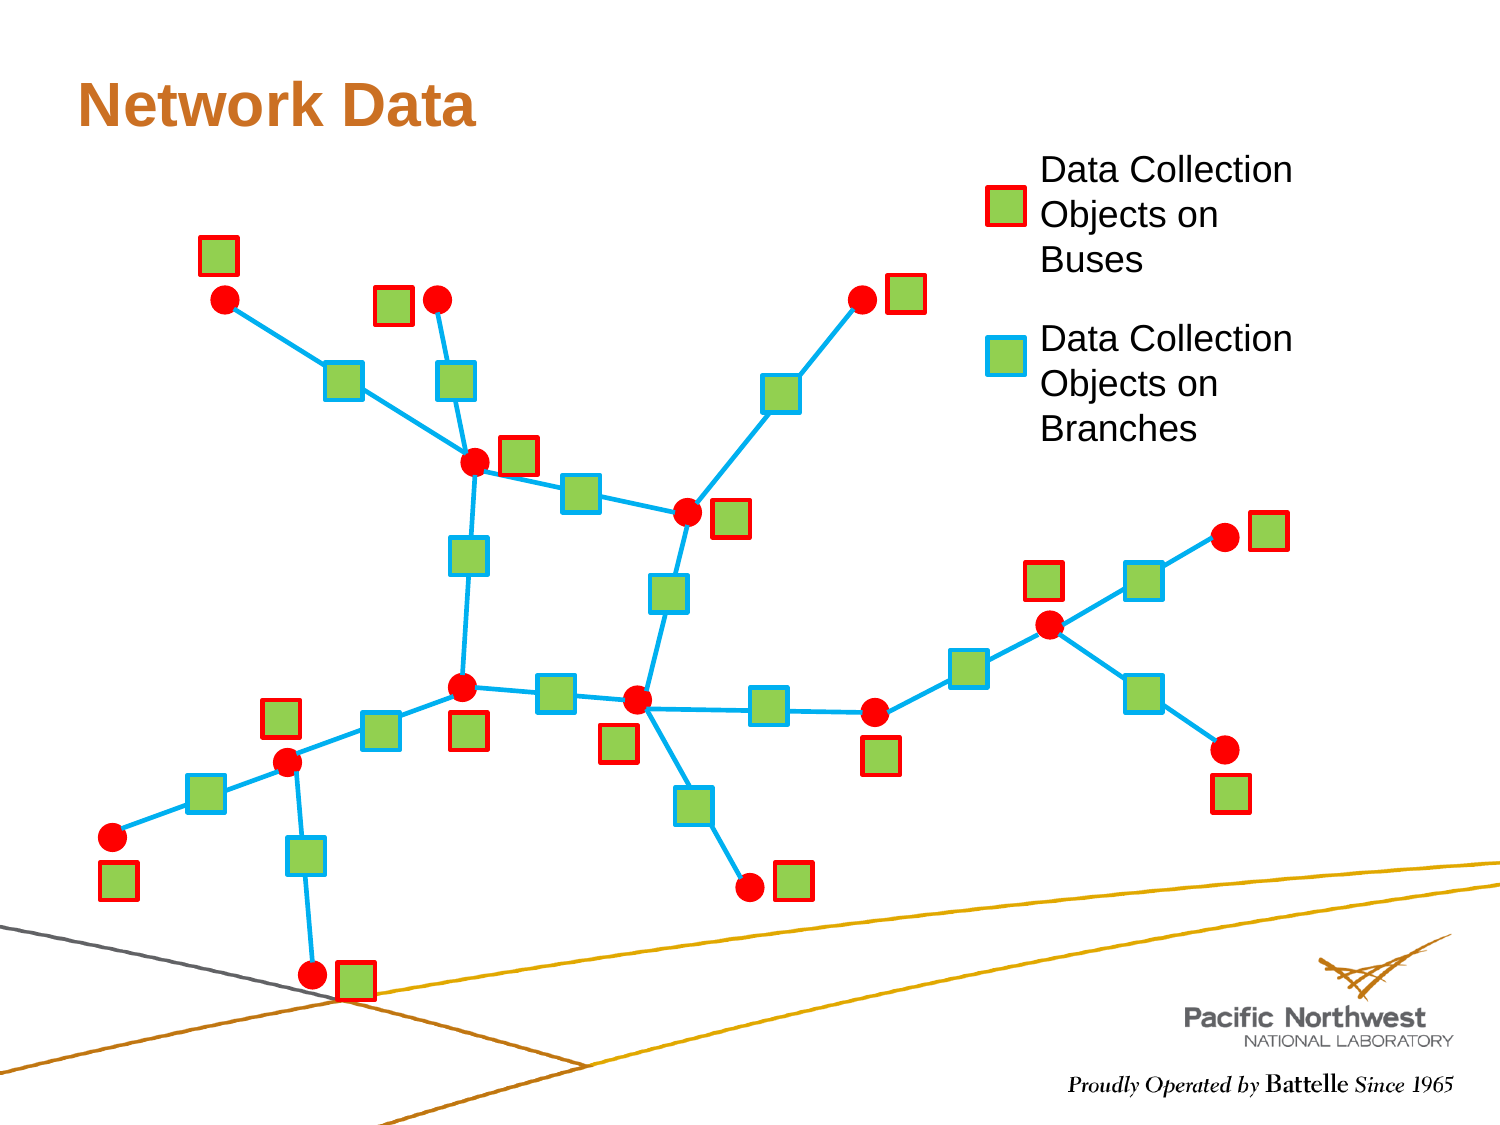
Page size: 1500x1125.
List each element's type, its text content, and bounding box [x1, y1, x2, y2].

text_box [260, 698, 291, 740]
text_box [710, 512, 752, 540]
text_box [460, 447, 490, 475]
text_box [985, 335, 1025, 377]
text_box [1035, 610, 1058, 640]
text_box [472, 360, 477, 402]
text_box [887, 634, 1039, 713]
text_box [535, 673, 577, 685]
text_box [1210, 773, 1252, 815]
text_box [462, 474, 476, 676]
text_box Data Collection Objects on Buses [1024, 137, 1338, 288]
text_box [297, 961, 328, 990]
text_box [735, 872, 765, 903]
text_box [748, 721, 790, 727]
text_box [535, 710, 577, 715]
title Network Data [77, 75, 1424, 238]
text_box [448, 535, 457, 577]
text_box [335, 960, 377, 1002]
text_box [373, 285, 415, 307]
text_box Data Collection Objects on Branches [1025, 306, 1375, 457]
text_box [646, 524, 688, 692]
text_box [1210, 735, 1240, 765]
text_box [121, 771, 279, 829]
text_box [272, 747, 303, 778]
text_box [210, 285, 240, 315]
text_box [985, 185, 1024, 227]
text_box [458, 710, 490, 752]
text_box [447, 674, 474, 703]
text_box [98, 860, 140, 902]
text_box [1023, 560, 1057, 602]
text_box [97, 822, 128, 853]
text_box [422, 285, 453, 307]
text_box [861, 697, 888, 728]
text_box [474, 687, 626, 701]
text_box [296, 696, 454, 754]
text_box [317, 835, 327, 877]
text_box [198, 235, 240, 277]
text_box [646, 708, 863, 713]
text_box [646, 720, 742, 879]
text_box [285, 835, 290, 877]
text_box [1058, 633, 1217, 742]
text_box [483, 471, 676, 513]
text_box [598, 723, 640, 765]
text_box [296, 771, 313, 963]
text_box [625, 685, 652, 715]
text_box [674, 497, 703, 527]
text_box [1062, 537, 1213, 626]
picture [0, 843, 1500, 1125]
text_box [1248, 510, 1290, 552]
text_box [695, 308, 854, 504]
text_box [885, 273, 927, 315]
text_box [847, 285, 878, 315]
text_box [748, 685, 790, 707]
text_box [773, 860, 815, 902]
text_box [1210, 522, 1240, 553]
text_box [479, 535, 490, 577]
text_box [498, 435, 540, 469]
text_box [860, 735, 902, 777]
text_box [233, 308, 467, 454]
